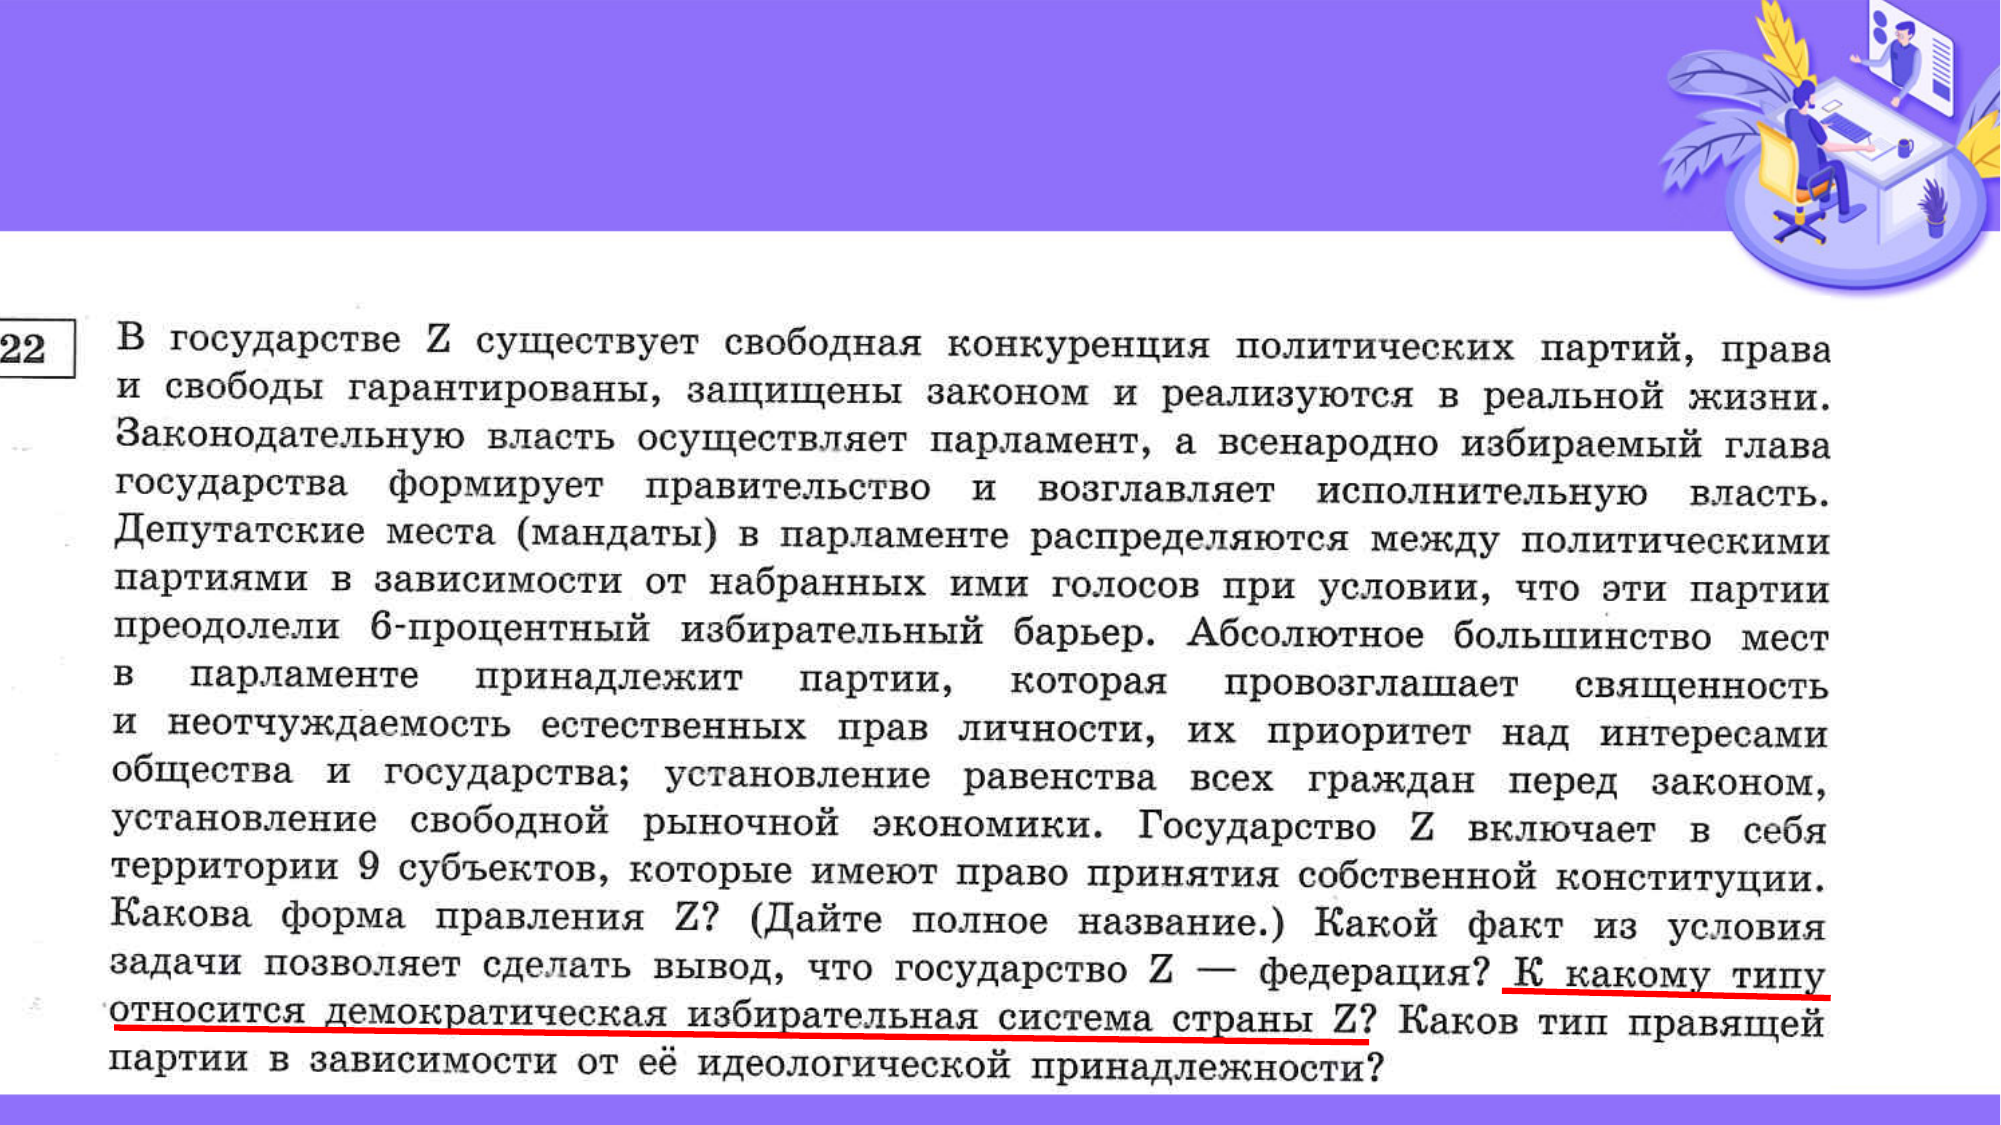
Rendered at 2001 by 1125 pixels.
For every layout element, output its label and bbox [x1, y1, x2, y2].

text_box [1501, 990, 1831, 999]
text_box [114, 1027, 1369, 1043]
picture [0, 0, 2001, 1125]
